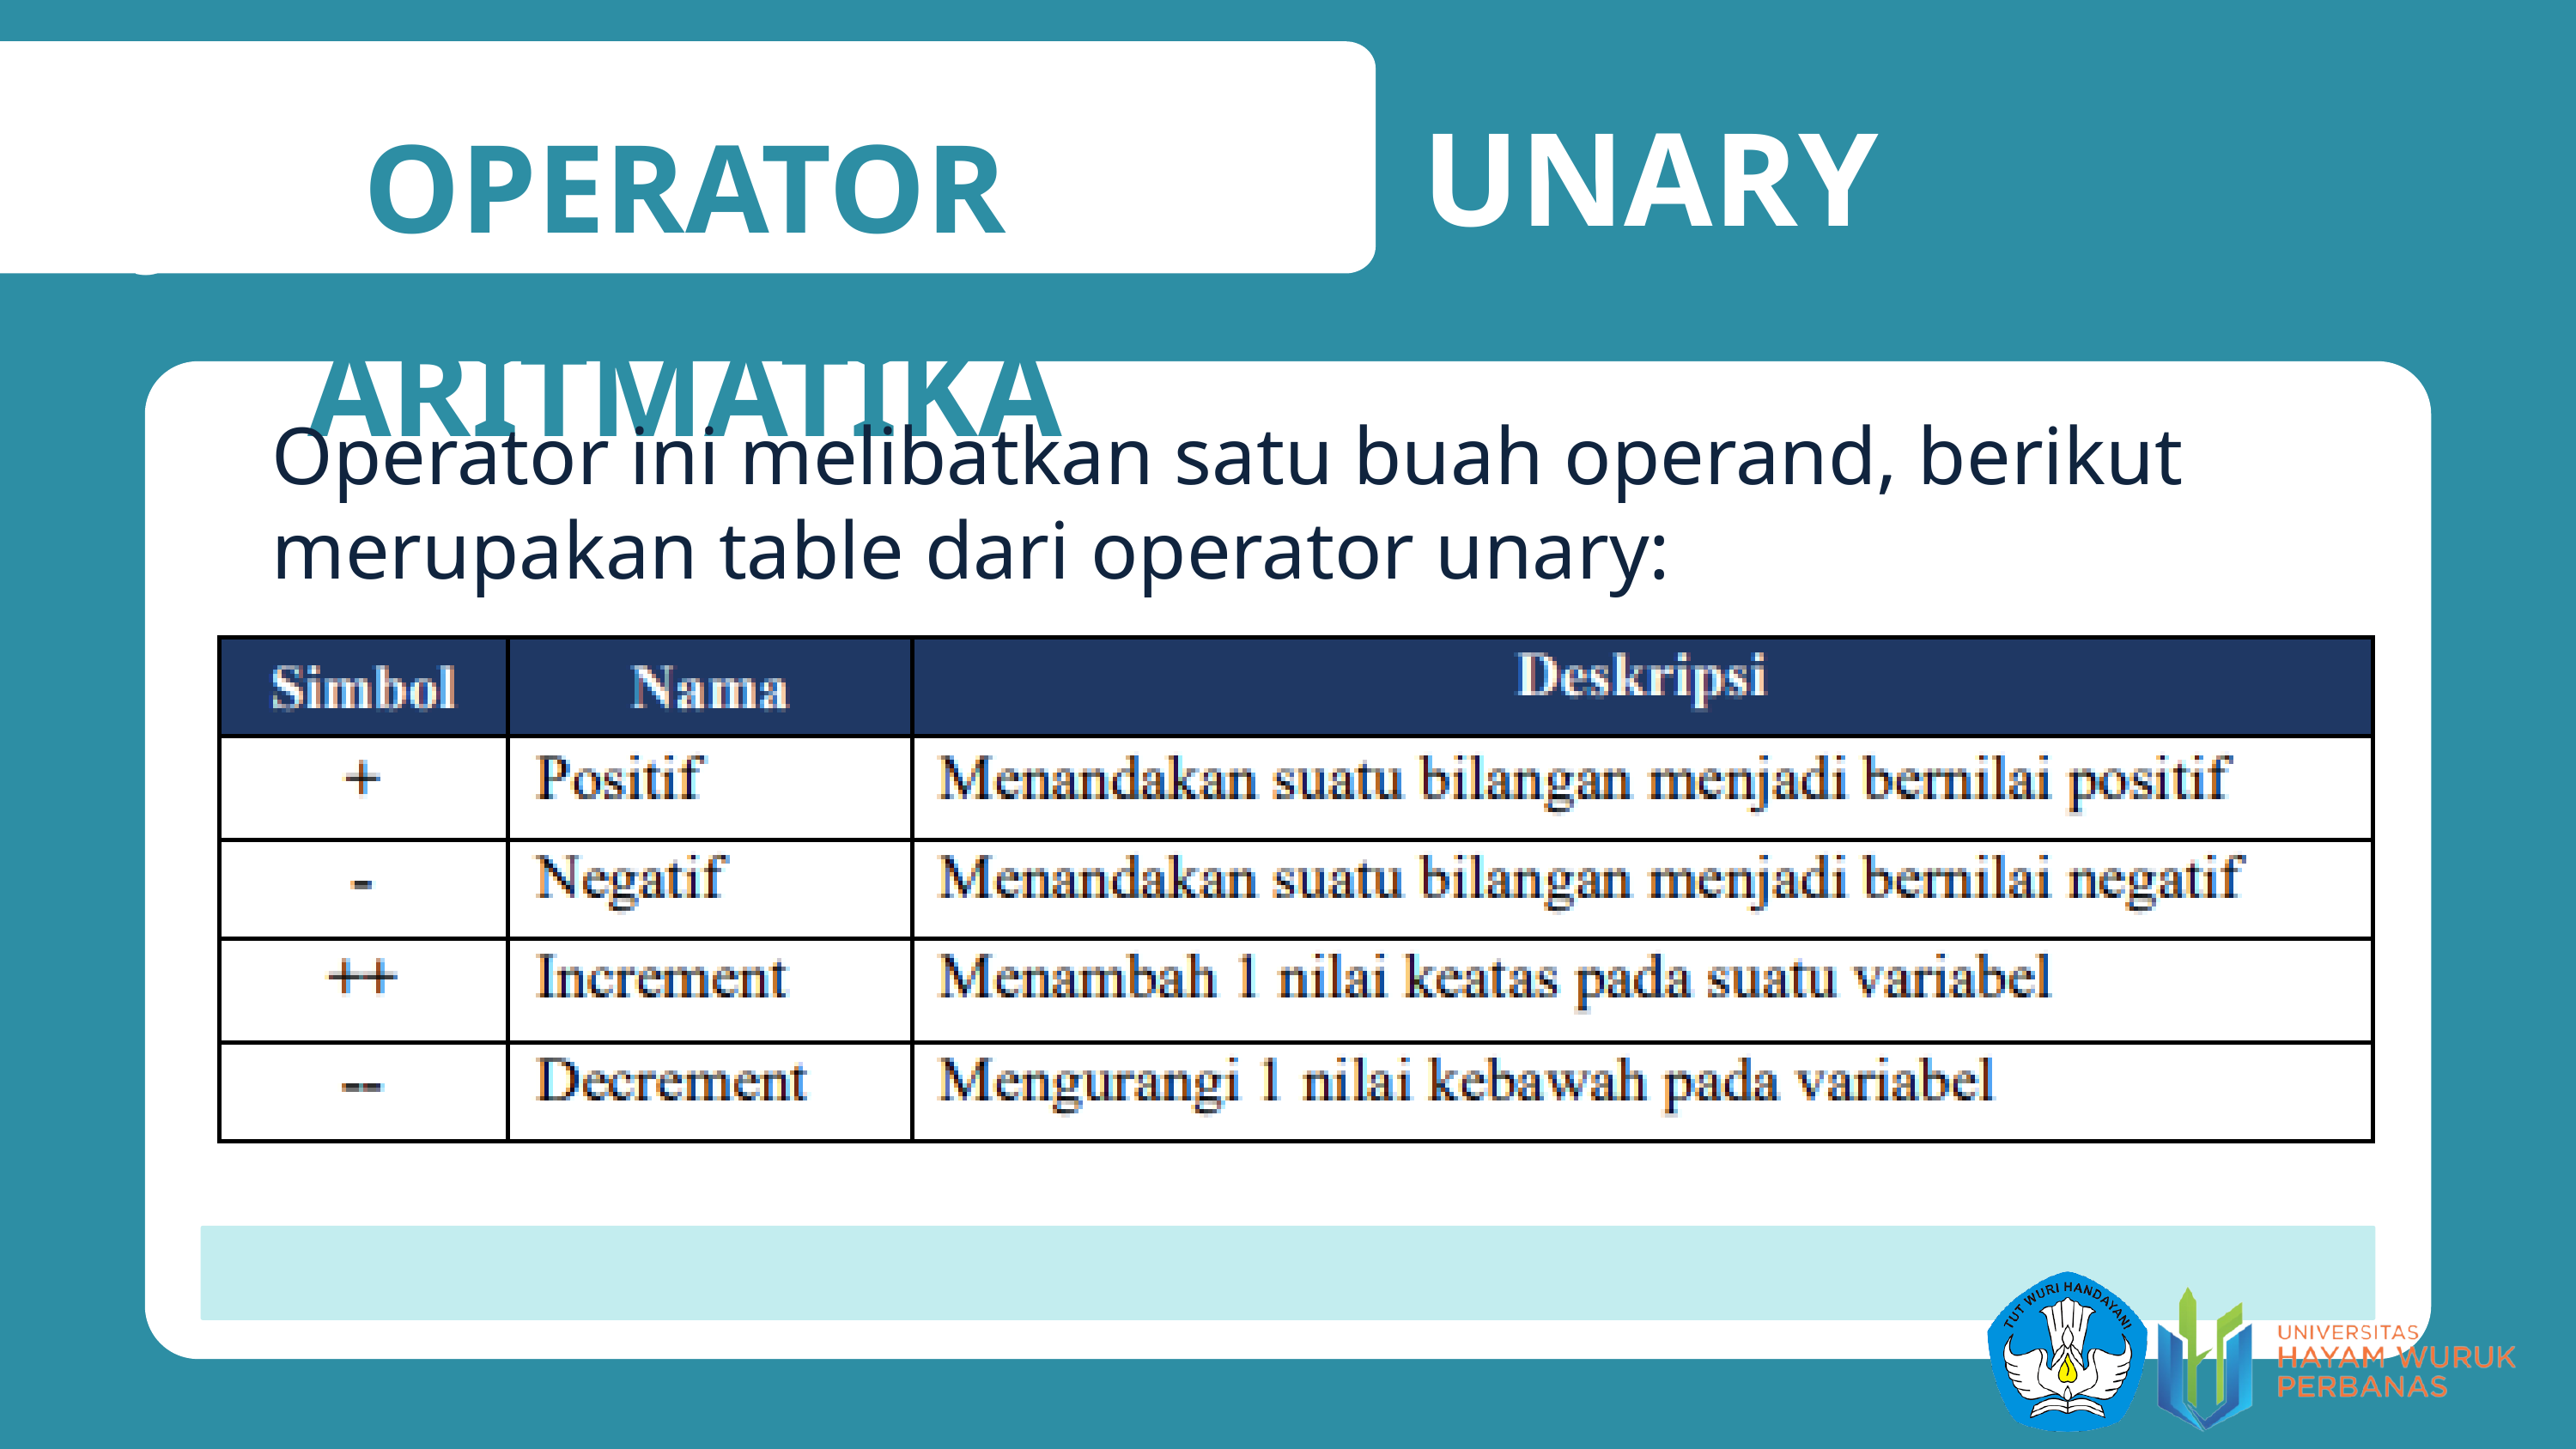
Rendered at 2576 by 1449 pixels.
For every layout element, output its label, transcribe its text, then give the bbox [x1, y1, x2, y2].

picture [2028, 1296, 2035, 1300]
picture [2075, 1284, 2080, 1290]
picture [200, 609, 2526, 1449]
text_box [182, 1194, 2142, 1352]
text_box UNARY [1409, 91, 2458, 259]
picture [2065, 1282, 2071, 1291]
text_box [0, 41, 1370, 52]
picture [1987, 1343, 2052, 1432]
text_box Operator ini melibatkan satu buah operand, berikut merupakan table dari operator unary: [144, 399, 2252, 602]
picture [2122, 1317, 2126, 1325]
picture [1987, 1271, 2064, 1329]
picture [2004, 1298, 2132, 1417]
text_box [144, 361, 2432, 1356]
text_box OPERATOR ARITMATIKA [0, 52, 1376, 462]
text_box JUDUL [1376, 106, 1471, 275]
